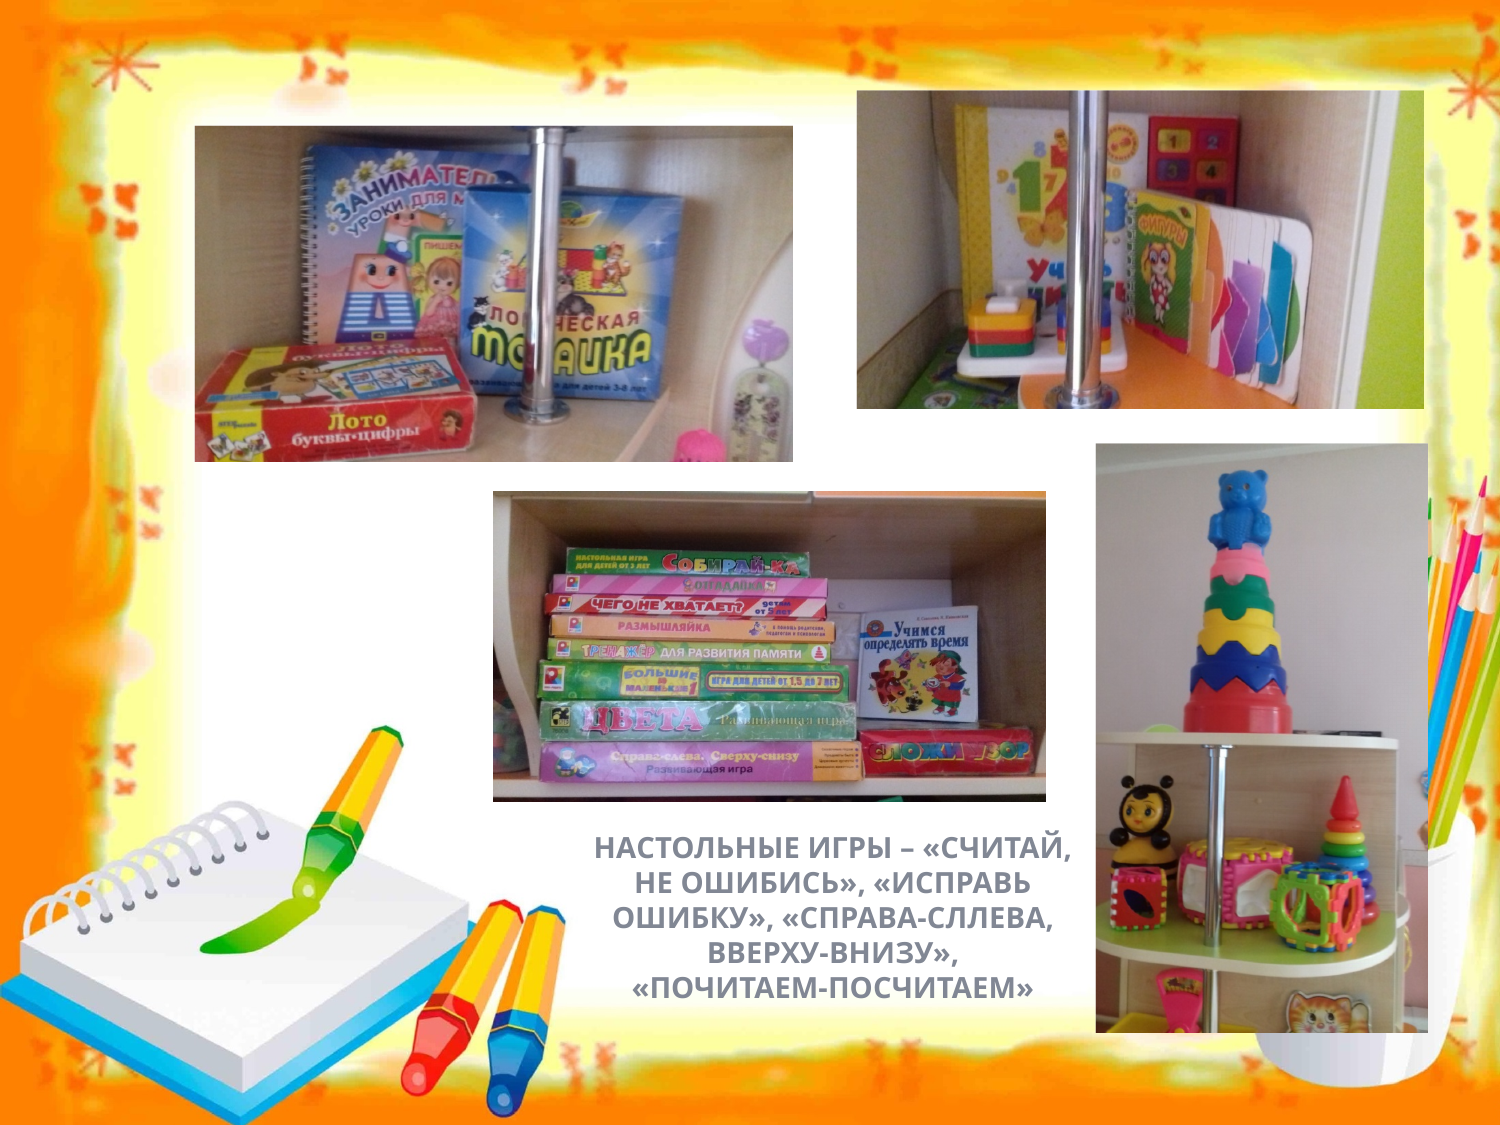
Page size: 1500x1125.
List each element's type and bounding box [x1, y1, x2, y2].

list [0, 0, 1500, 1125]
picture [493, 491, 1500, 905]
picture [194, 124, 794, 463]
picture [855, 89, 1424, 410]
